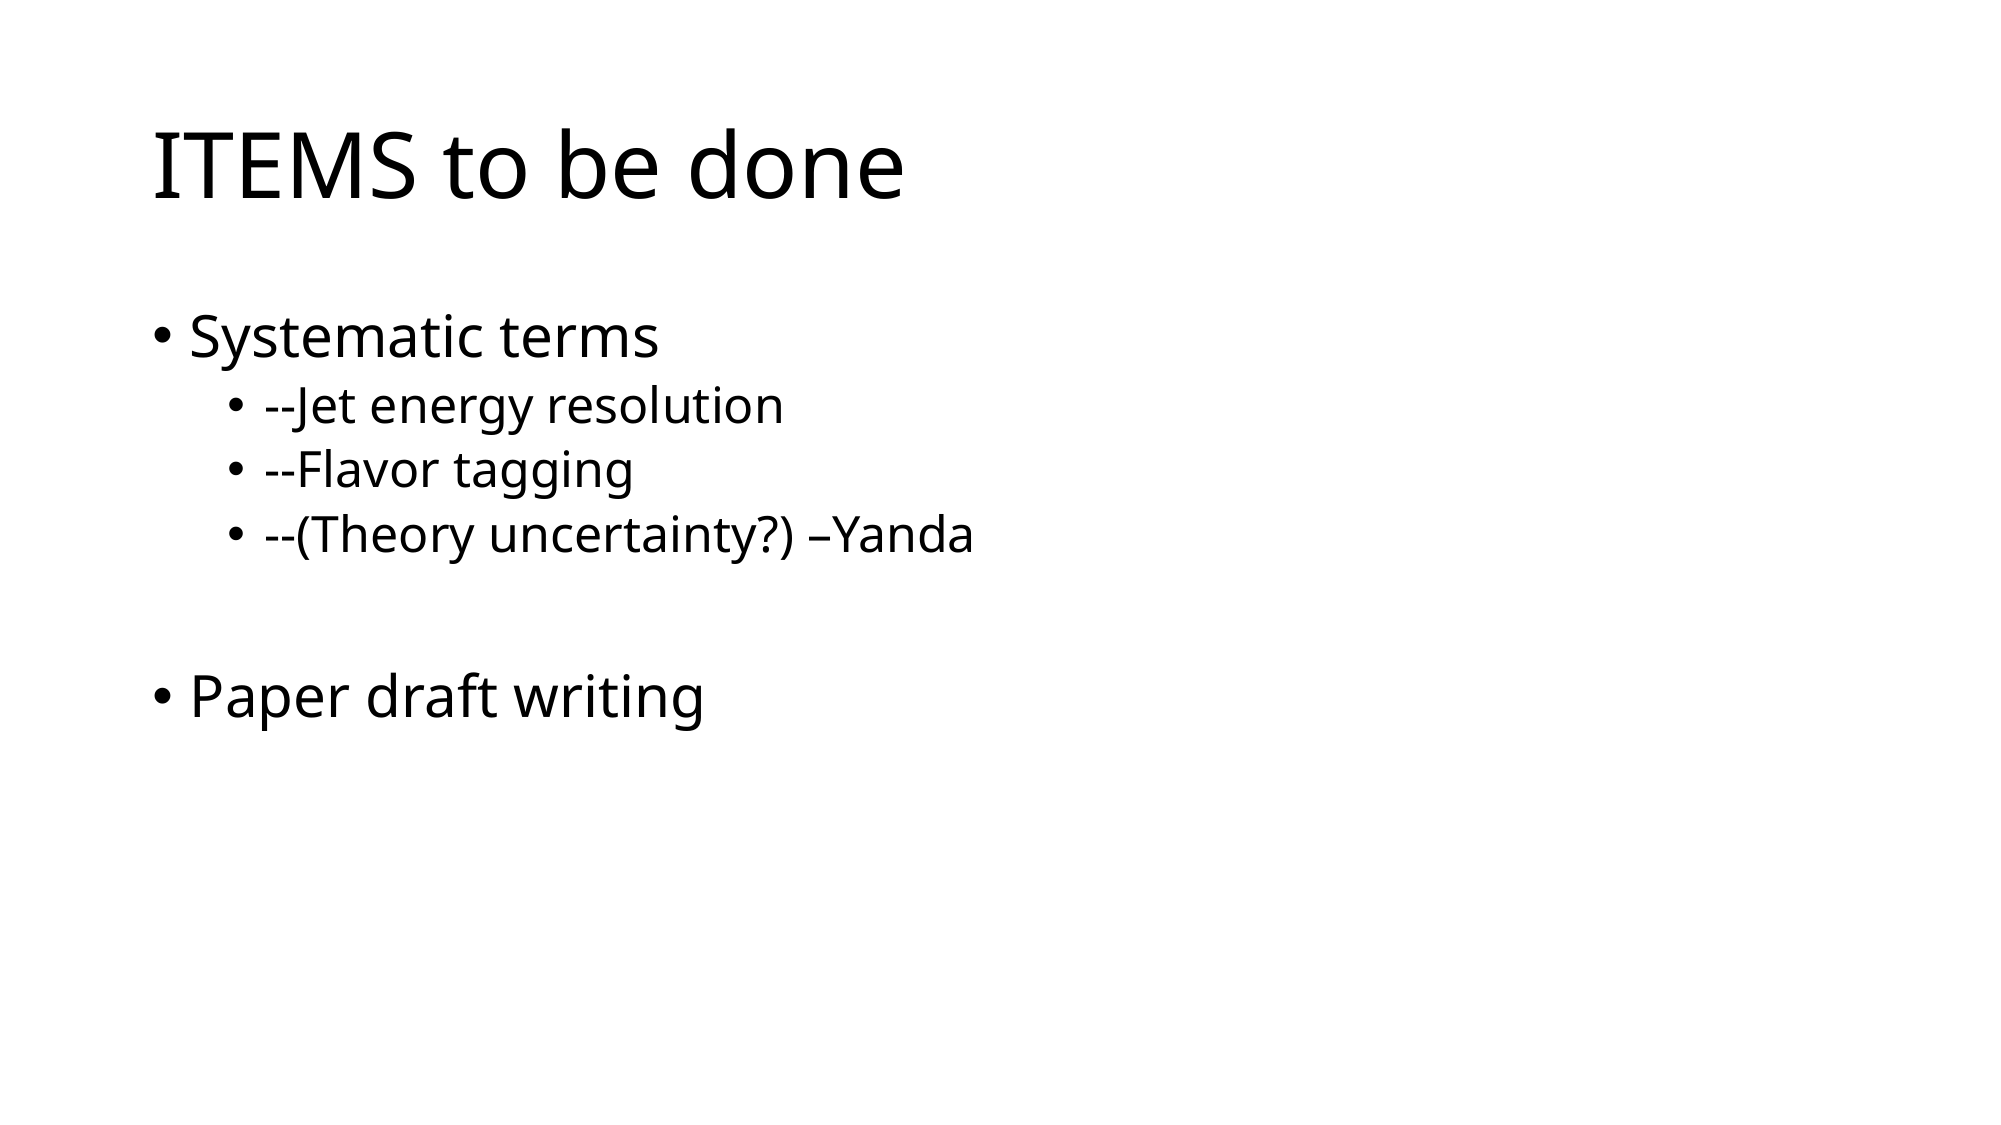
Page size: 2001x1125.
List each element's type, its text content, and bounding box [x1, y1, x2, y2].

title ITEMS to be done [137, 59, 1863, 278]
list Systematic terms --Jet energy resolution --Flavor tagging --(Theory uncertainty?) –Yanda Paper draft writing [137, 299, 1863, 1014]
